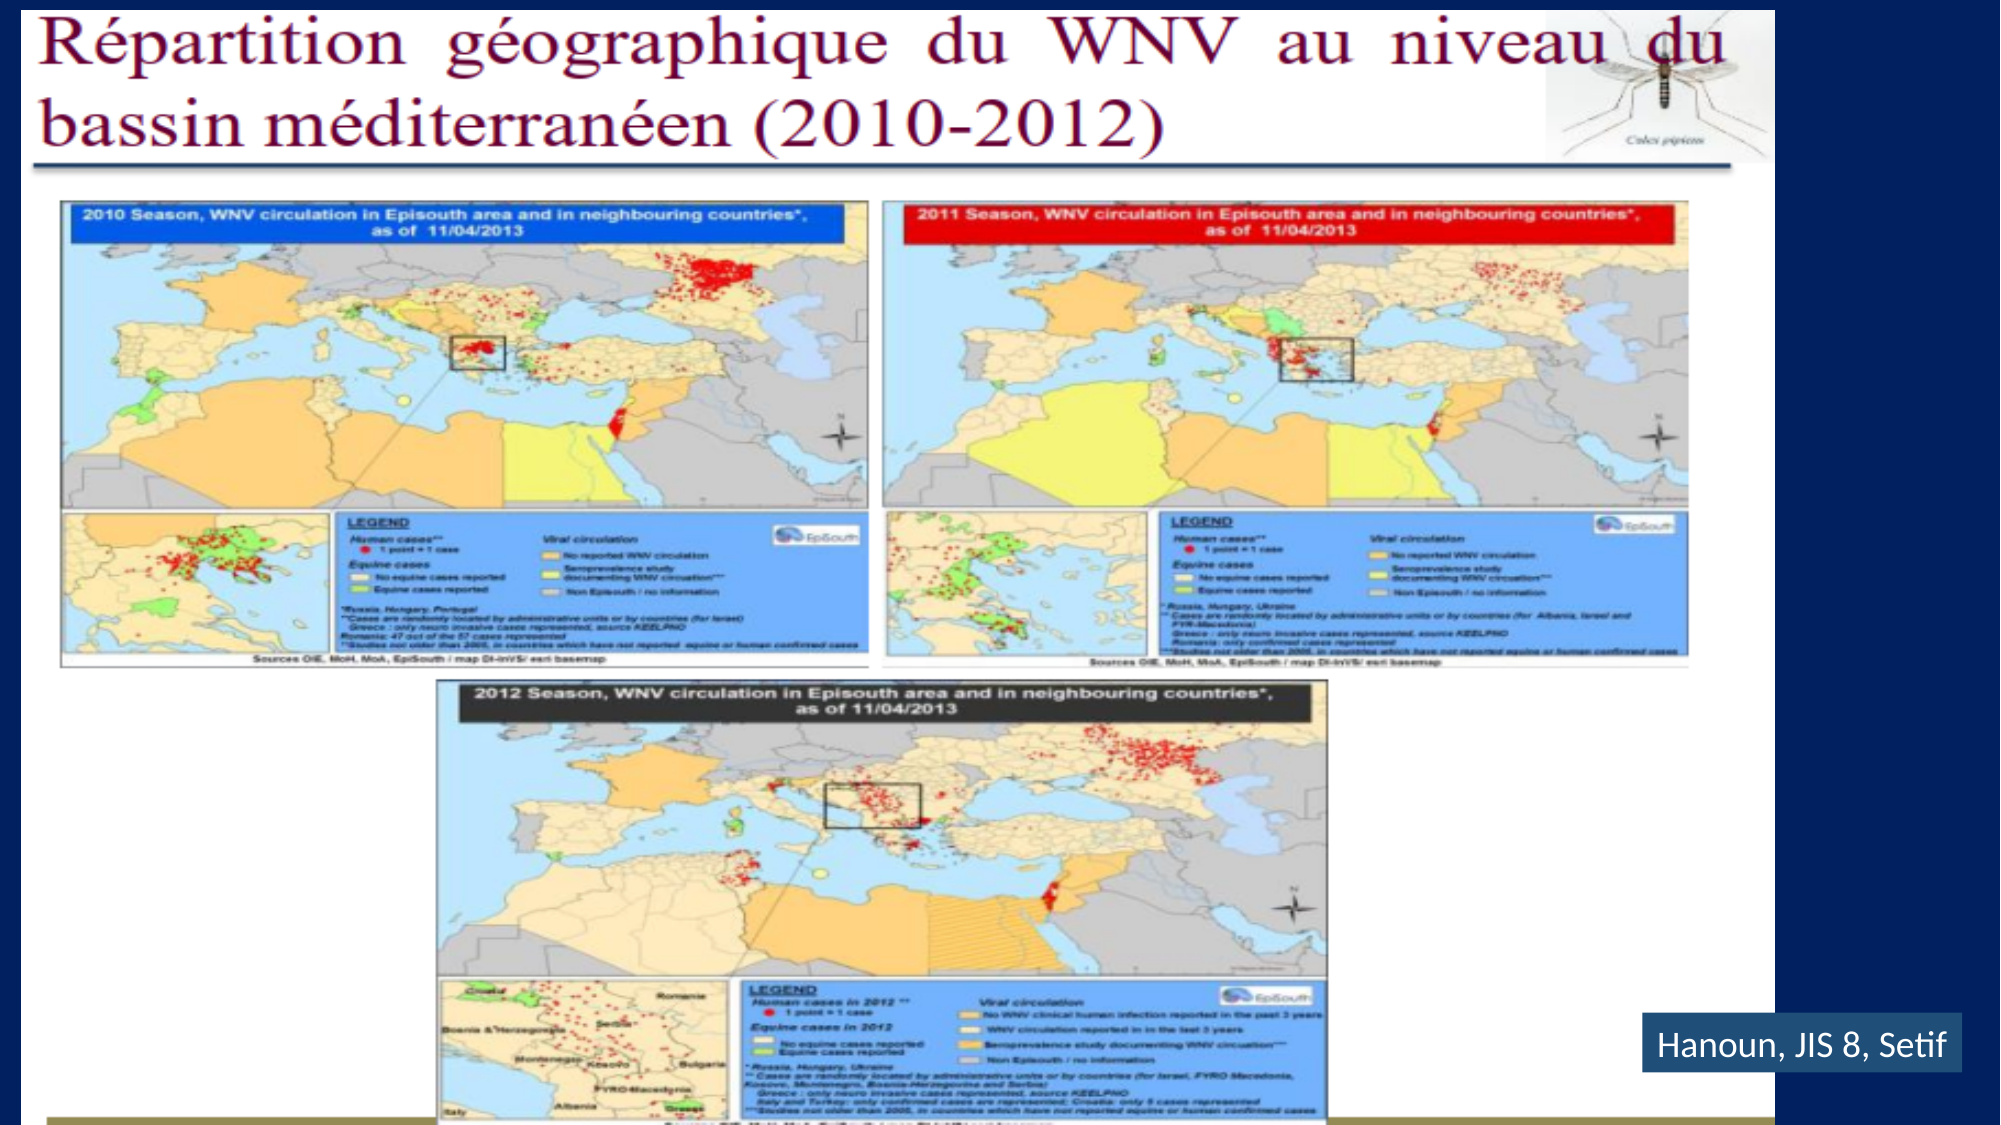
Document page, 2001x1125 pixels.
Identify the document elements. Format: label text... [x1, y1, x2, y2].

picture [21, 10, 1775, 1125]
text_box Hanoun, JIS 8, Setif [1775, 1012, 1963, 1073]
